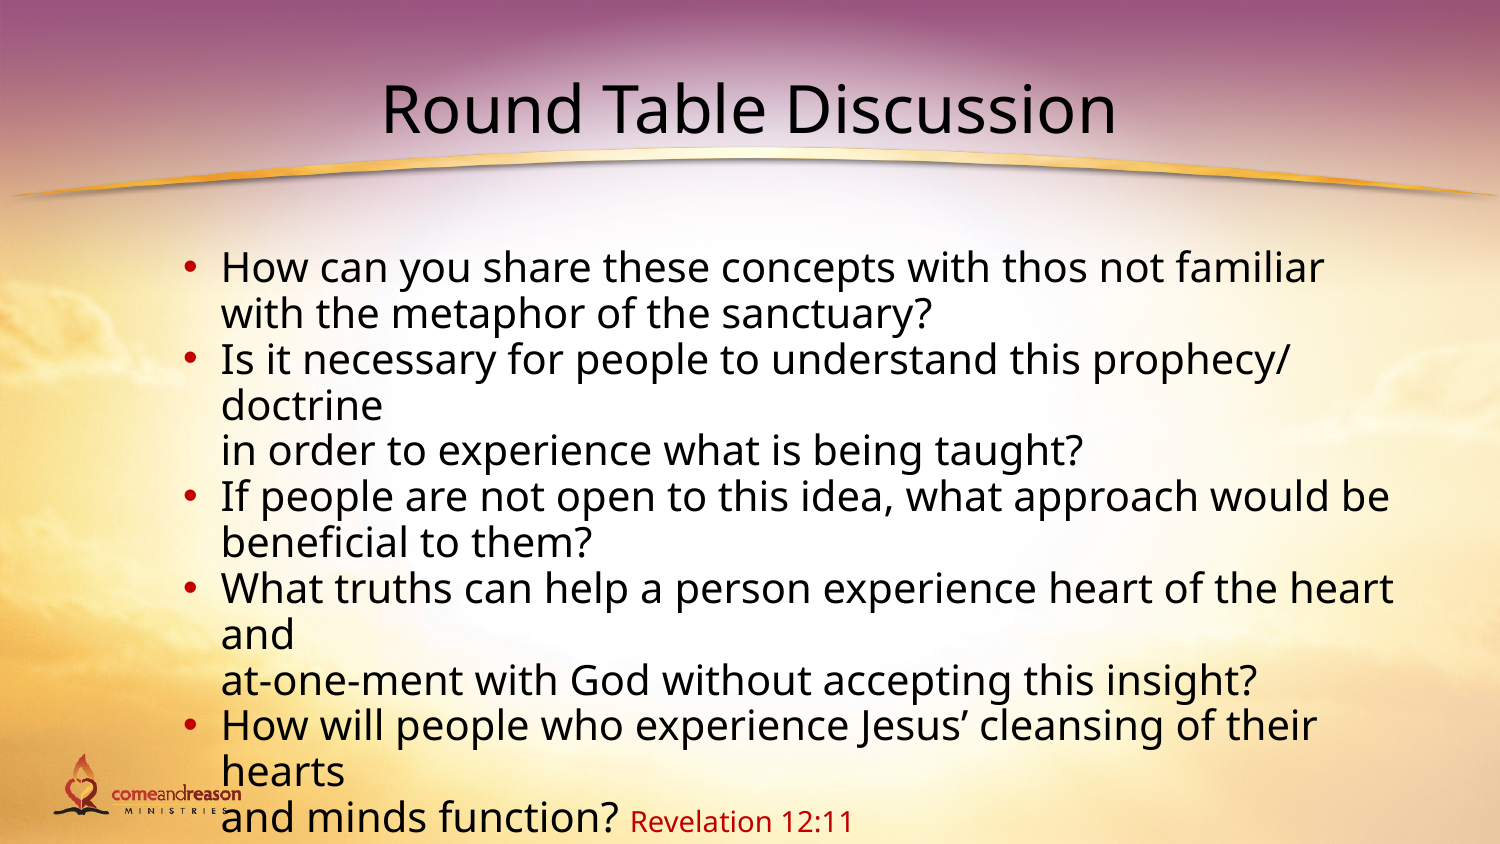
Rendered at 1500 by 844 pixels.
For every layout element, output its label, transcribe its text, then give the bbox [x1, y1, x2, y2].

title Round Table Discussion [75, 27, 1425, 155]
list How can you share these concepts with thos not familiar with the metaphor of the sanctuary? Is it necessary for people to understand this prophecy/ doctrine in order to experience what is being taught? If people are not open to this idea, what approach would be beneficial to them? What truths can help a person experience heart of the heart and at-one-ment with God without accepting this insight? How will people who experience Jesus’ cleansing of their hearts and minds function? Revelation 12:11 [168, 237, 1425, 774]
picture [0, 0, 1500, 844]
